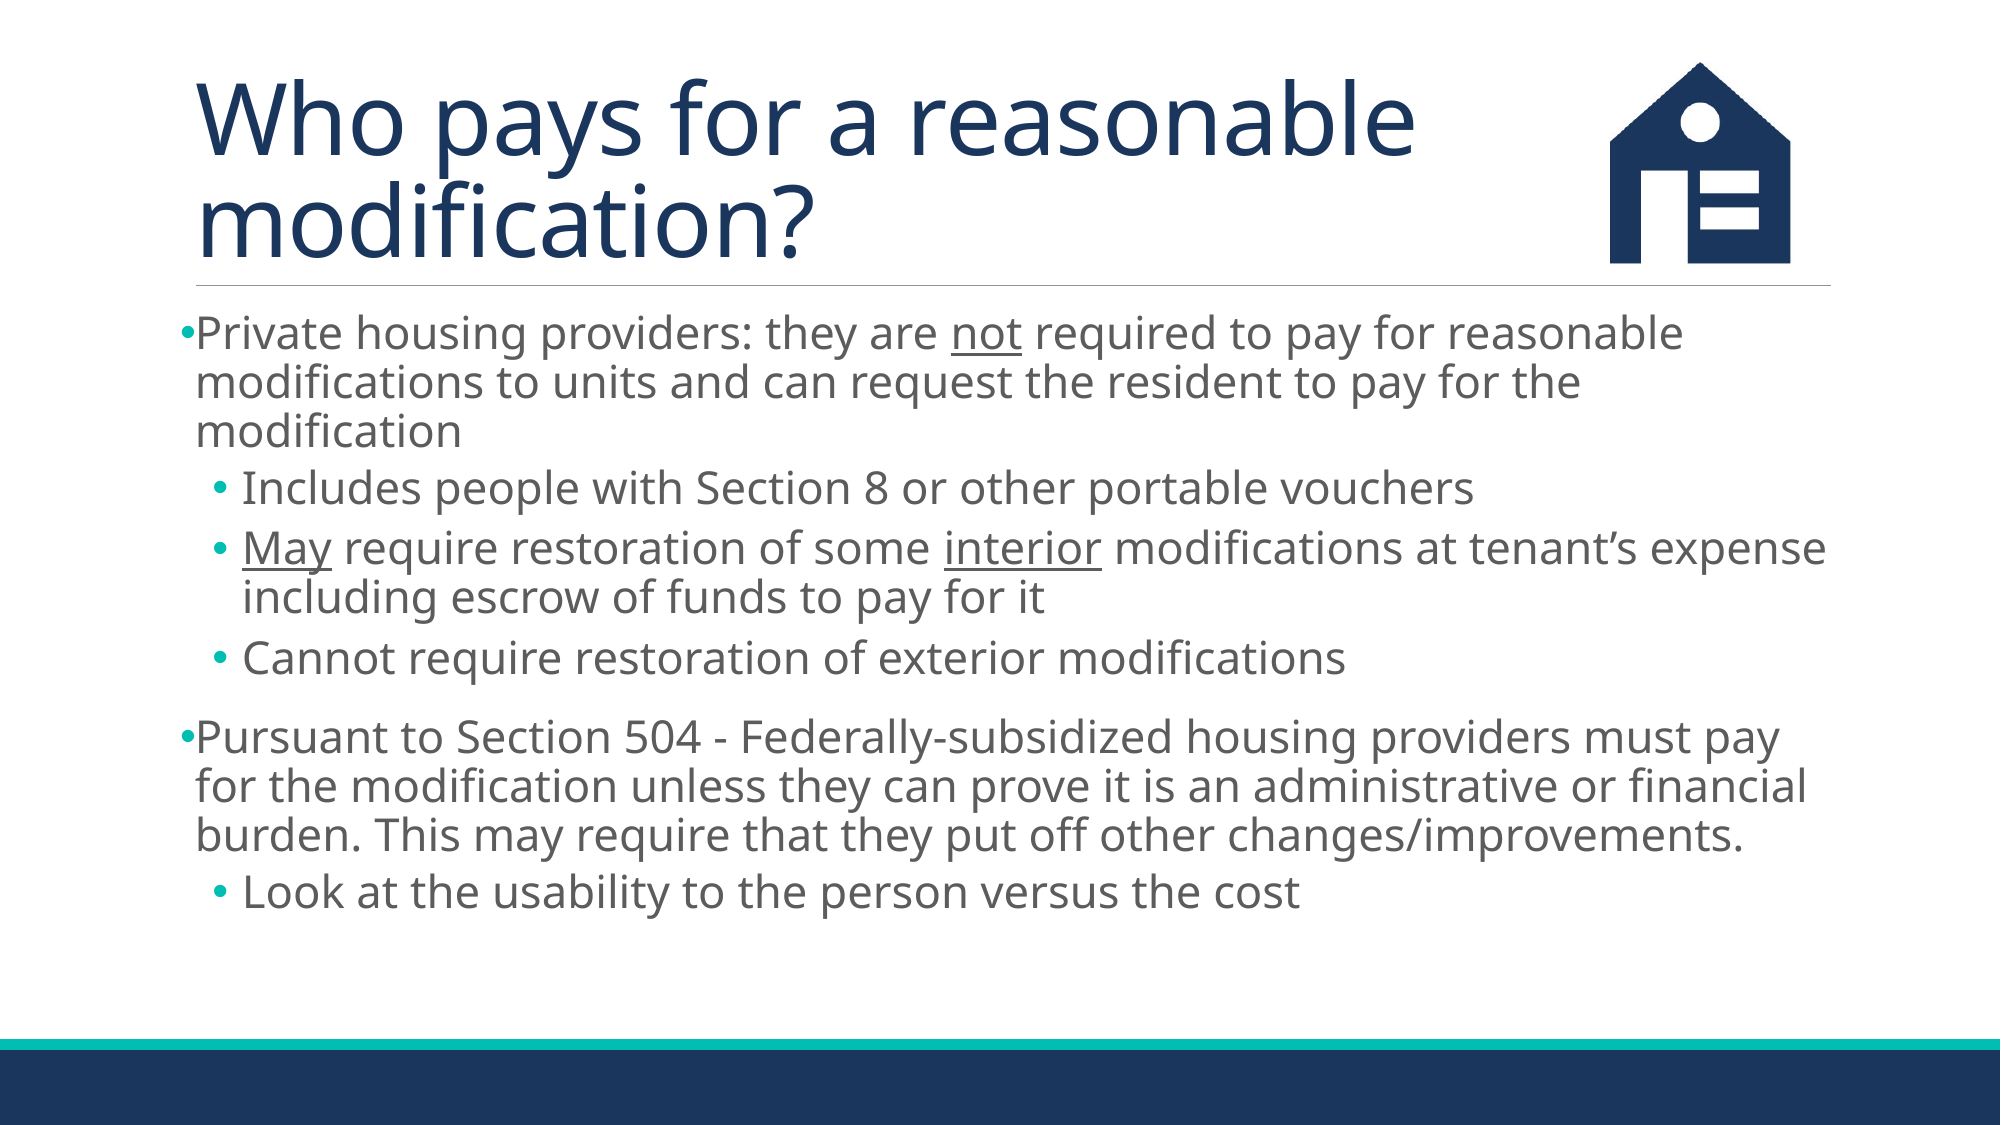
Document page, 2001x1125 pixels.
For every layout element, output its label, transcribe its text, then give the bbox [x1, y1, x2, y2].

picture [1578, 45, 1821, 284]
list Private housing providers: they are not required to pay for reasonable modifications to units and can request the resident to pay for the modification Includes people with Section 8 or other portable vouchers May require restoration of some interior modifications at tenant’s expense including escrow of funds to pay for it Cannot require restoration of exterior modifications Pursuant to Section 504 - Federally-subsidized housing providers must pay for the modification unless they can prove it is an administrative or financial burden. This may require that they put off other changes/improvements. Look at the usability to the person versus the cost [180, 302, 1830, 963]
title Who pays for a reasonable modification? [180, 47, 1559, 285]
